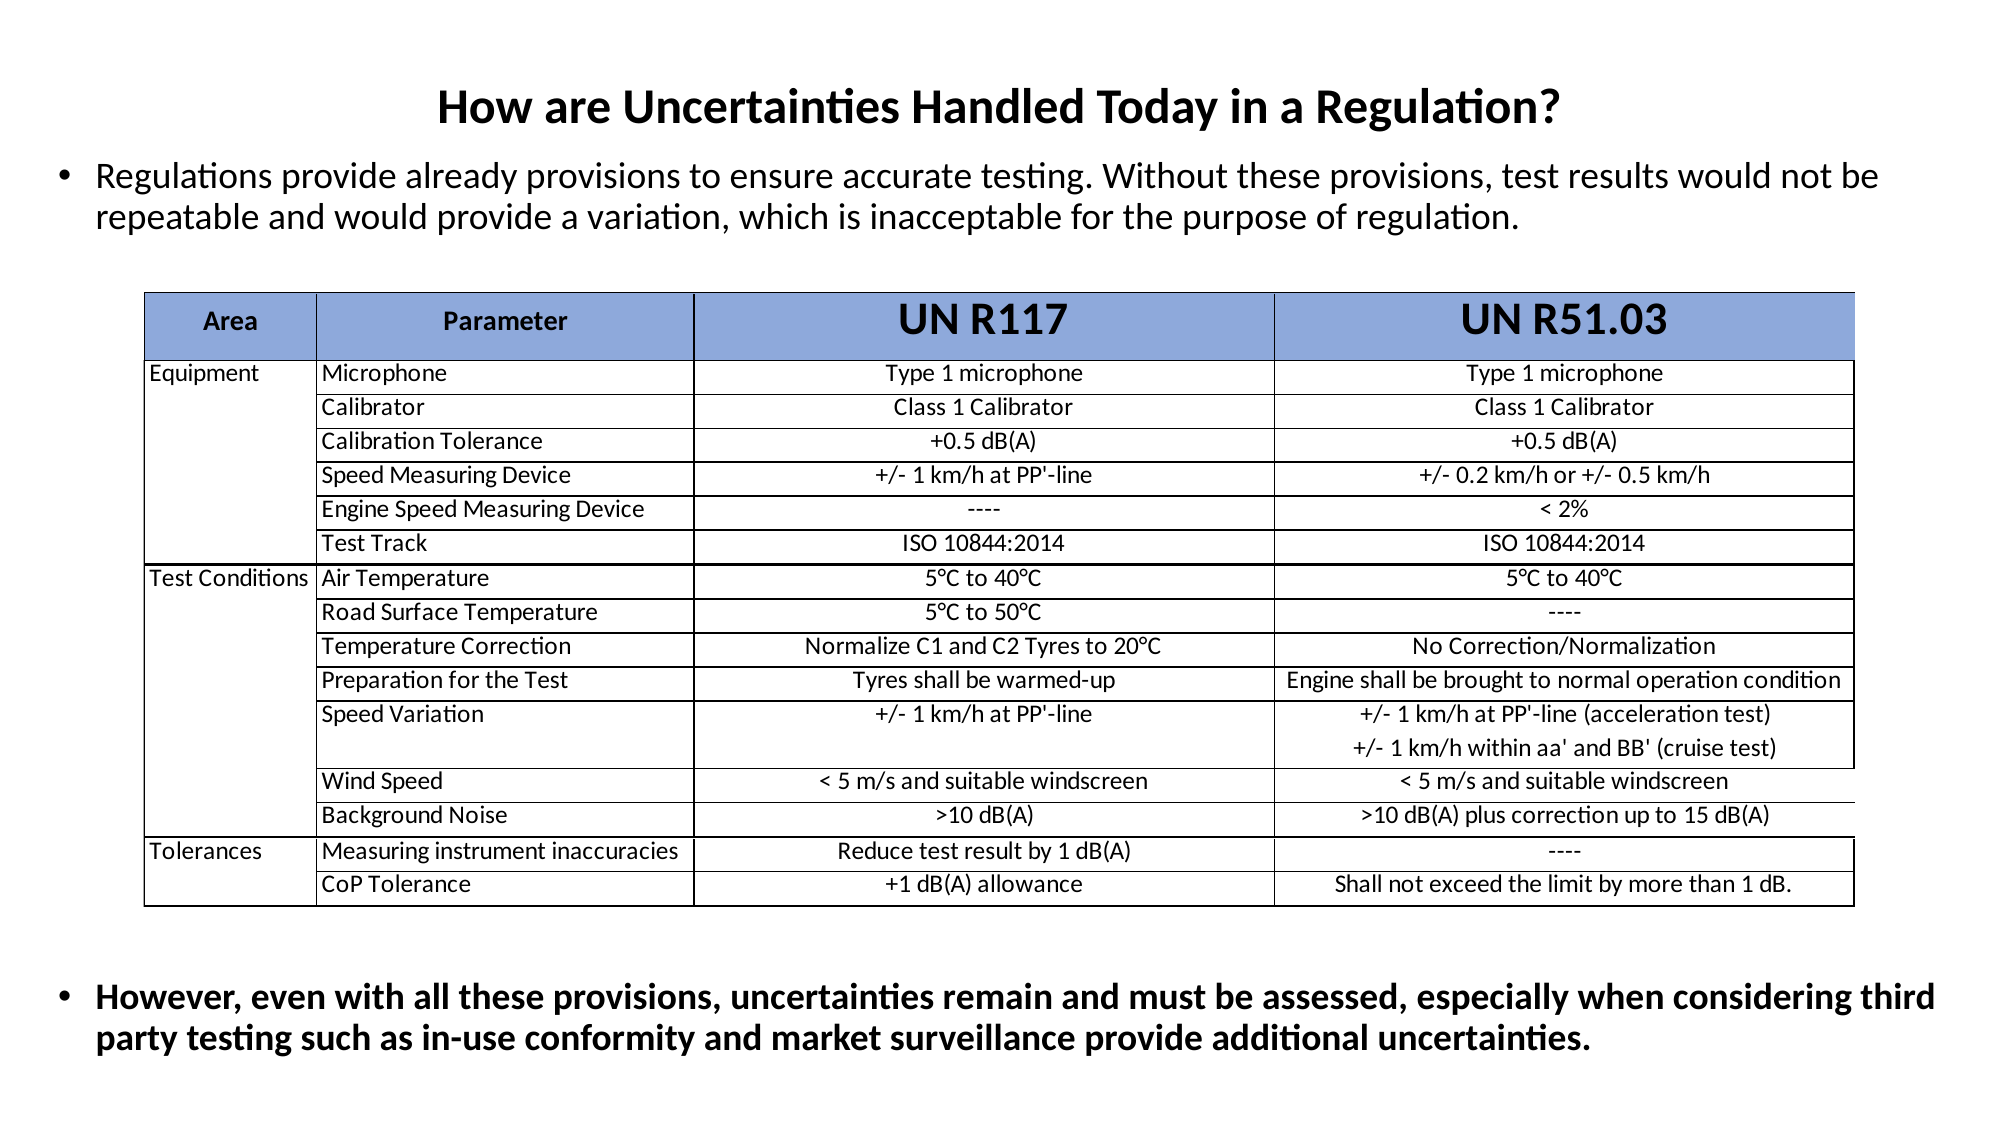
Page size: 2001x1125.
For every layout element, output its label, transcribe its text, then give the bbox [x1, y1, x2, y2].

list Regulations provide already provisions to ensure accurate testing. Without these provisions, test results would not be repeatable and would provide a variation, which is inacceptable for the purpose of regulation. However, even with all these provisions, uncertainties remain and must be assessed, especially when considering third party testing such as in-use conformity and market surveillance provide additional uncertainties. [43, 149, 1957, 1071]
picture [143, 292, 1857, 908]
title How are Uncertainties Handled Today in a Regulation? [137, 59, 1863, 149]
